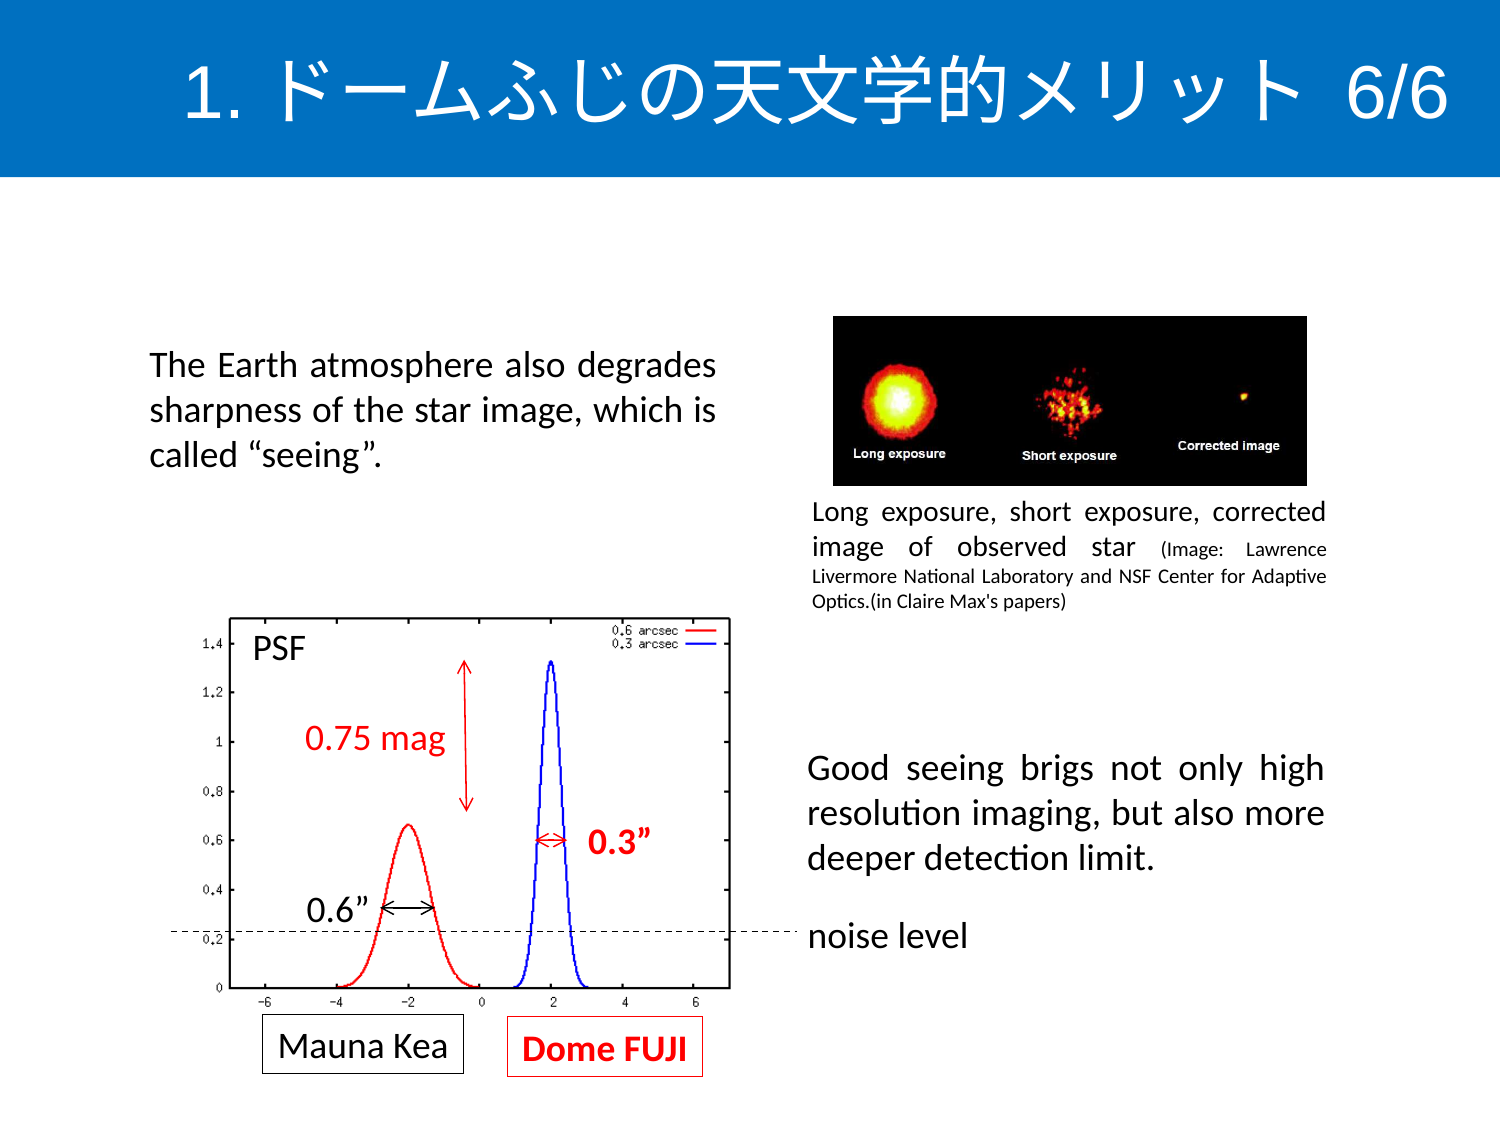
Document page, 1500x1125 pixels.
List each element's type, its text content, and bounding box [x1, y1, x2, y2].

text_box Good seeing brigs not only high resolution imaging, but also more deeper detection limit. [792, 735, 1341, 886]
text_box 1.ドームふじの天文学的メリット 6/6 [0, 0, 1500, 179]
picture [194, 609, 739, 931]
text_box Long exposure, short exposure, corrected image of observed star (Image: Lawrence Livermore National Laboratory and NSF Center for Adaptive Optics.(in Claire Max's papers) [797, 485, 1342, 620]
text_box Dome FUJI [507, 1023, 703, 1077]
text_box Mauna Kea [262, 1023, 464, 1074]
picture [833, 315, 1307, 486]
picture [194, 932, 739, 1015]
text_box noise level [792, 904, 984, 964]
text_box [463, 659, 467, 813]
text_box The Earth atmosphere also degrades sharpness of the star image, which is called “seeing”. [134, 332, 733, 482]
